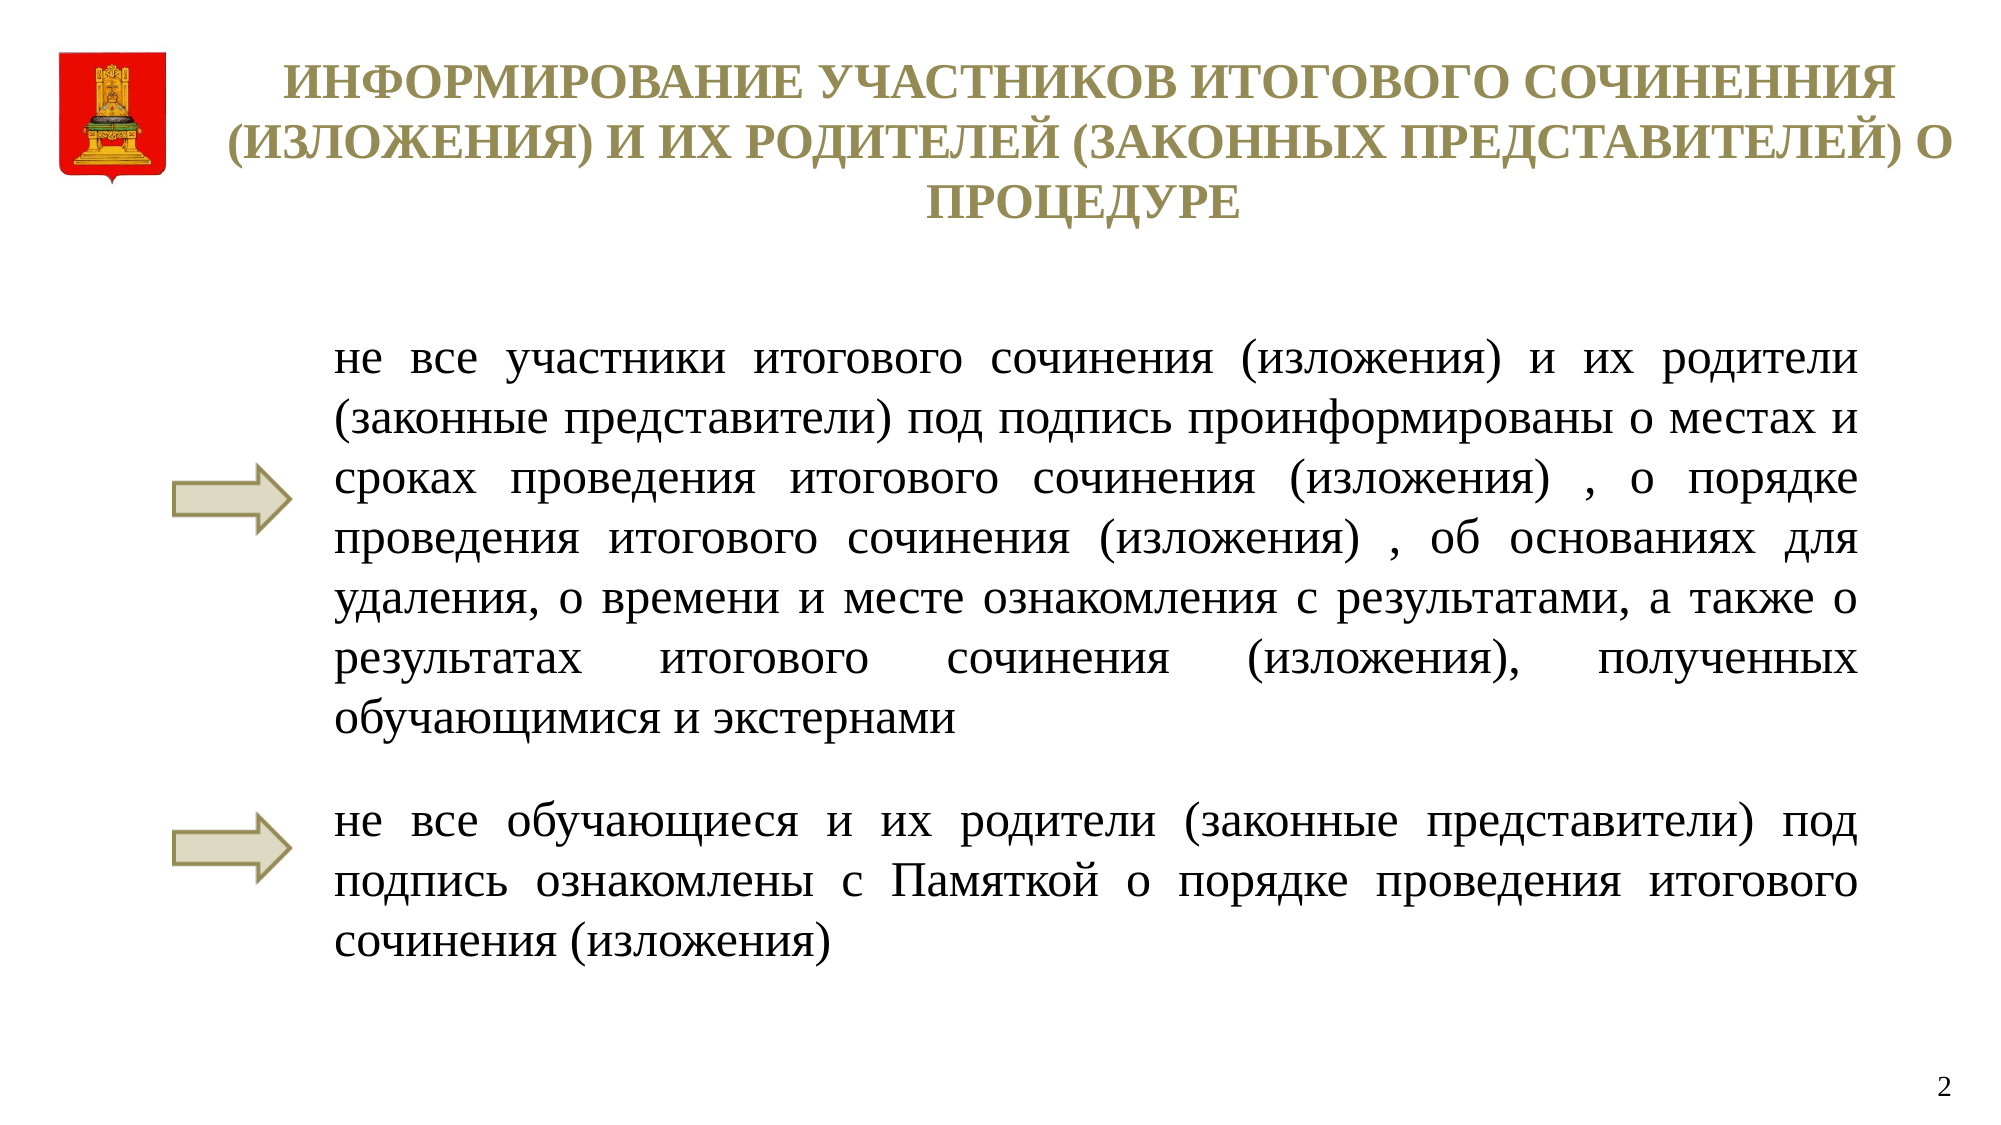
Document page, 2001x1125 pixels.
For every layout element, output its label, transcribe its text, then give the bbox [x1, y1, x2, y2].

picture [172, 811, 293, 885]
text_box не все участники итогового сочинения (изложения) и их родители (законные представители) под подпись проинформированы о местах и сроках проведения итогового сочинения (изложения) , о порядке проведения итогового сочинения (изложения) , об основаниях для удаления, о времени и месте ознакомления с результатами, а также о результатах итогового сочинения (изложения), полученных обучающимися и экстернами [319, 315, 1874, 751]
picture [172, 462, 293, 536]
text_box не все обучающиеся и их родители (законные представители) под подпись ознакомлены с Памяткой о порядке проведения итогового сочинения (изложения) [319, 778, 1874, 974]
slide_number 2 [1715, 1067, 1953, 1103]
picture [54, 45, 173, 187]
text_box ИНФОРМИРОВАНИЕ УЧАСТНИКОВ ИТОГОВОГО СОЧИНЕННИЯ (ИЗЛОЖЕНИЯ) И ИХ РОДИТЕЛЕЙ (ЗАКОННЫХ ПРЕДСТАВИТЕЛЕЙ) О ПРОЦЕДУРЕ [202, 46, 1977, 229]
